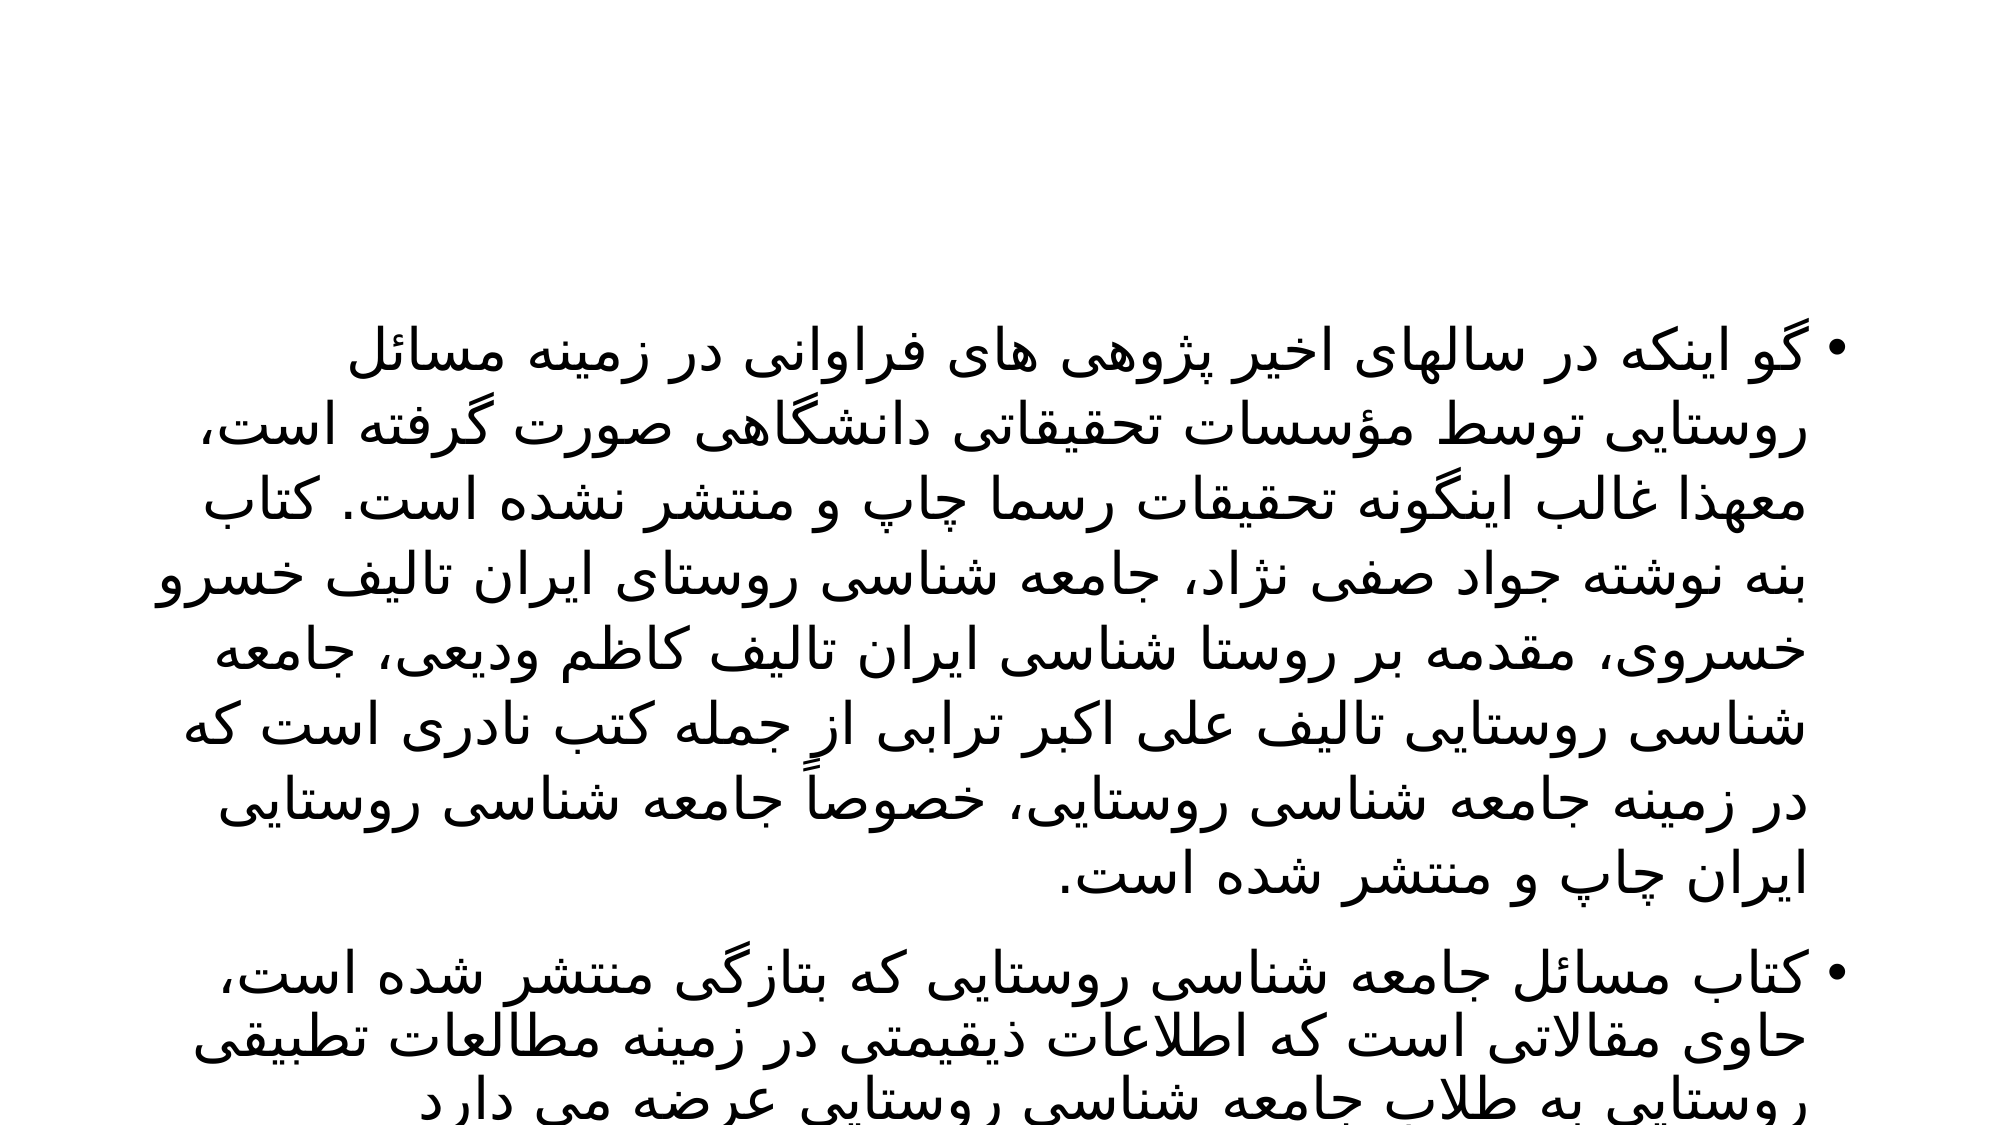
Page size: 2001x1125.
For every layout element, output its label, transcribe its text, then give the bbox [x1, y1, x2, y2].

list گو اینکه در سالهای اخیر پژوهی های فراوانی در زمینه مسائل روستایی توسط مؤسسات تحقیقاتی دانشگاهی صورت گرفته است، معهذا غالب اینگونه تحقیقات رسما چاپ و منتشر نشده است. کتاب بنه نوشته جواد صفی نژاد، جامعه شناسی روستای ایران تالیف خسرو خسروی، مقدمه بر روستا شناسی ایران تالیف کاظم ودیعی، جامعه شناسی روستایی تالیف علی اکبر ترابی از جمله کتب نادری است که در زمینه جامعه شناسی روستایی، خصوصاً جامعه شناسی روستایی ایران چاپ و منتشر شده است. کتاب مسائل جامعه شناسی روستایی که بتازگی منتشر شده است، حاوی مقالاتی است که اطلاعات ذیقیمتی در زمینه مطالعات تطبیقی روستایی به طلاب جامعه شناسی روستایی عرضه می دارد [137, 299, 1863, 1014]
